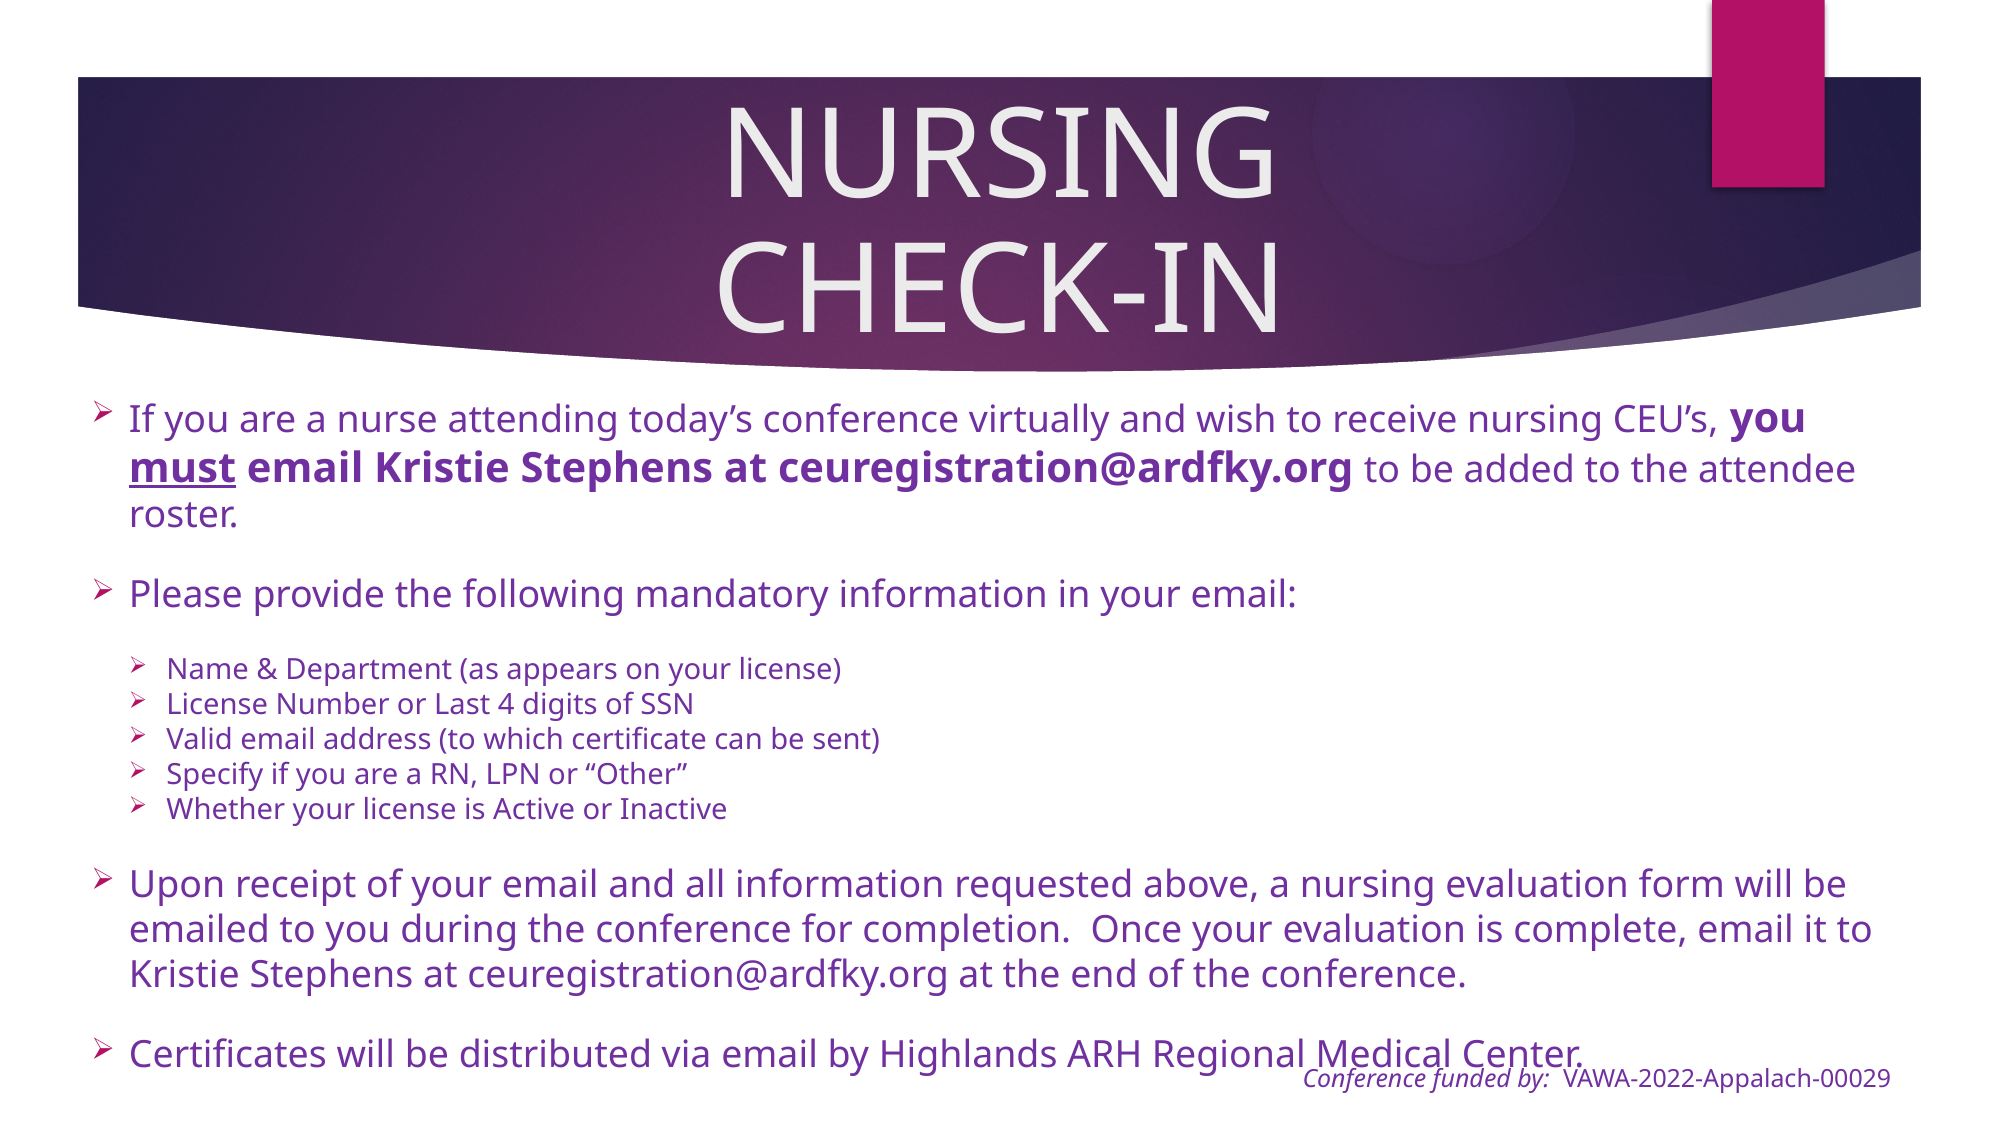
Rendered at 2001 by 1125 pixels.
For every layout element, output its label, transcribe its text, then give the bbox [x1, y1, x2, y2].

title NURSING CHECK-IN [281, 101, 1719, 348]
list If you are a nurse attending today’s conference virtually and wish to receive nursing CEU’s, you must email Kristie Stephens at ceuregistration@ardfky.org to be added to the attendee roster. Please provide the following mandatory information in your email: Name & Department (as appears on your license) License Number or Last 4 digits of SSN Valid email address (to which certificate can be sent) Specify if you are a RN, LPN or “Other” Whether your license is Active or Inactive Upon receipt of your email and all information requested above, a nursing evaluation form will be emailed to you during the conference for completion. Once your evaluation is complete, email it to Kristie Stephens at ceuregistration@ardfky.org at the end of the conference. Certificates will be distributed via email by Highlands ARH Regional Medical Center. [76, 382, 1922, 1053]
text_box Conference funded by: VAWA-2022-Appalach-00029 [1247, 1053, 1907, 1103]
